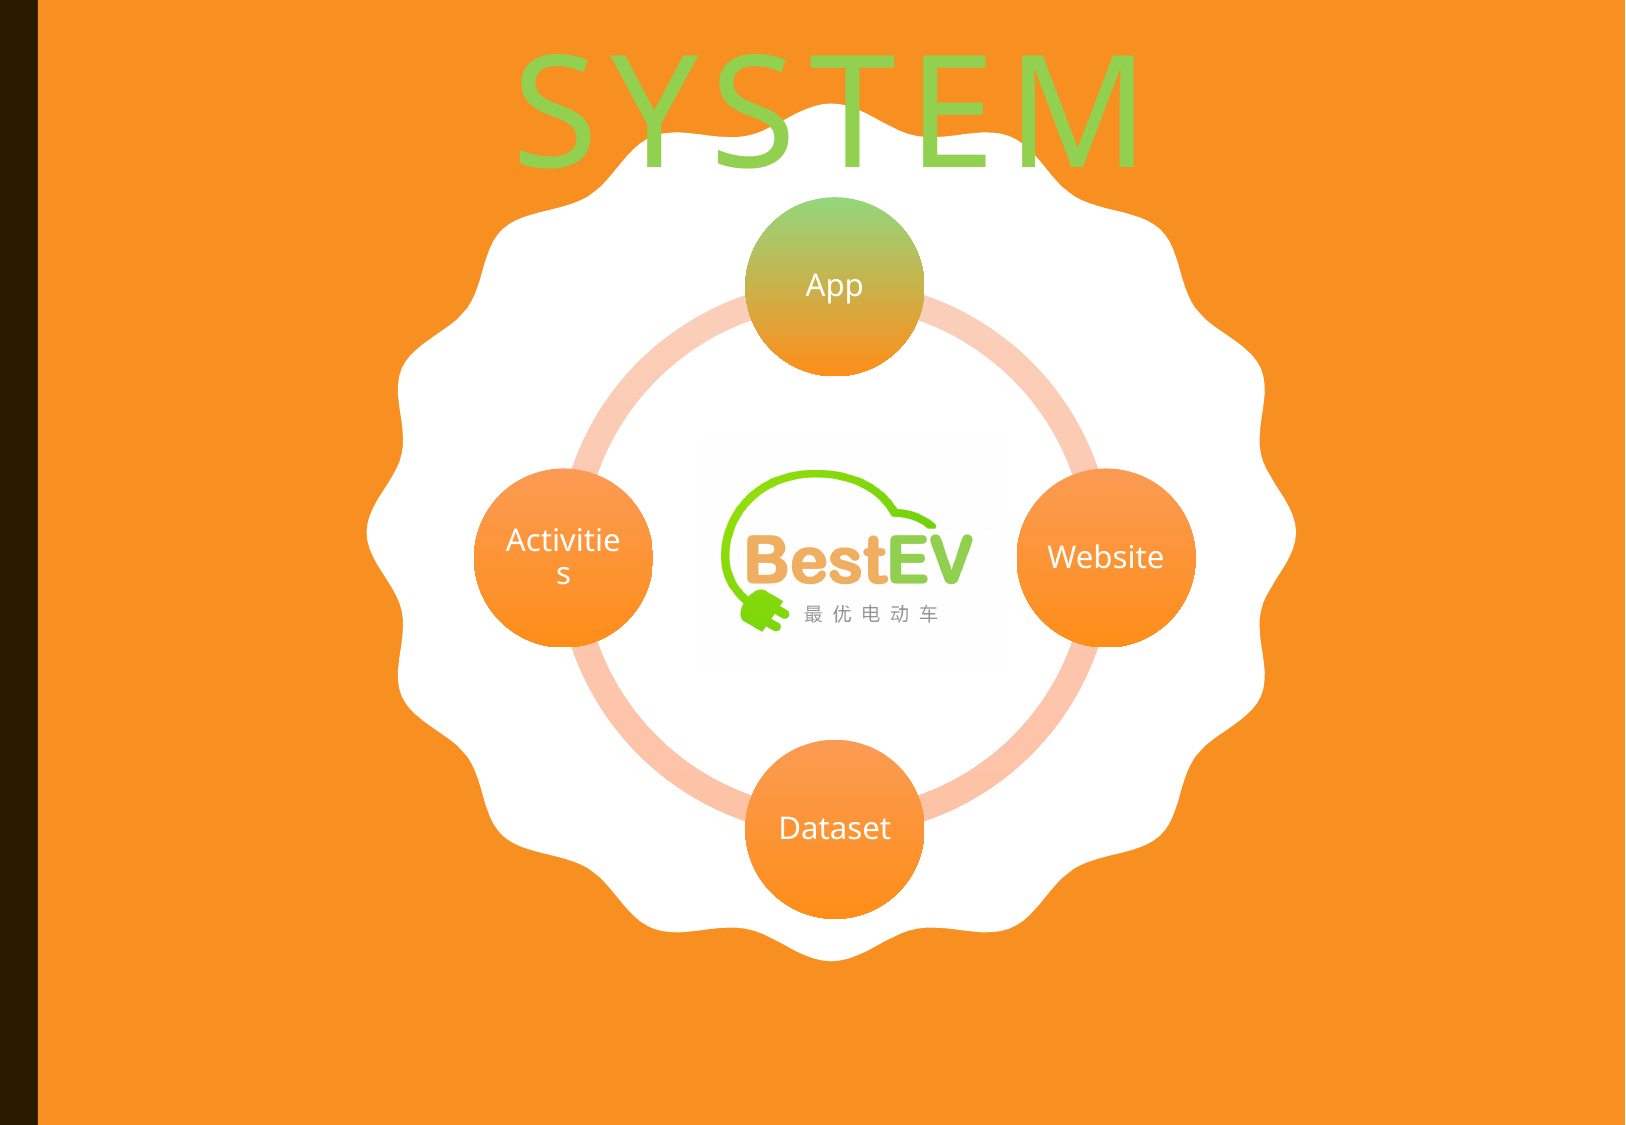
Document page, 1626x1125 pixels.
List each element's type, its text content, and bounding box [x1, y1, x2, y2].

picture [698, 438, 1007, 668]
title system [143, 64, 1519, 169]
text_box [293, 196, 1377, 920]
